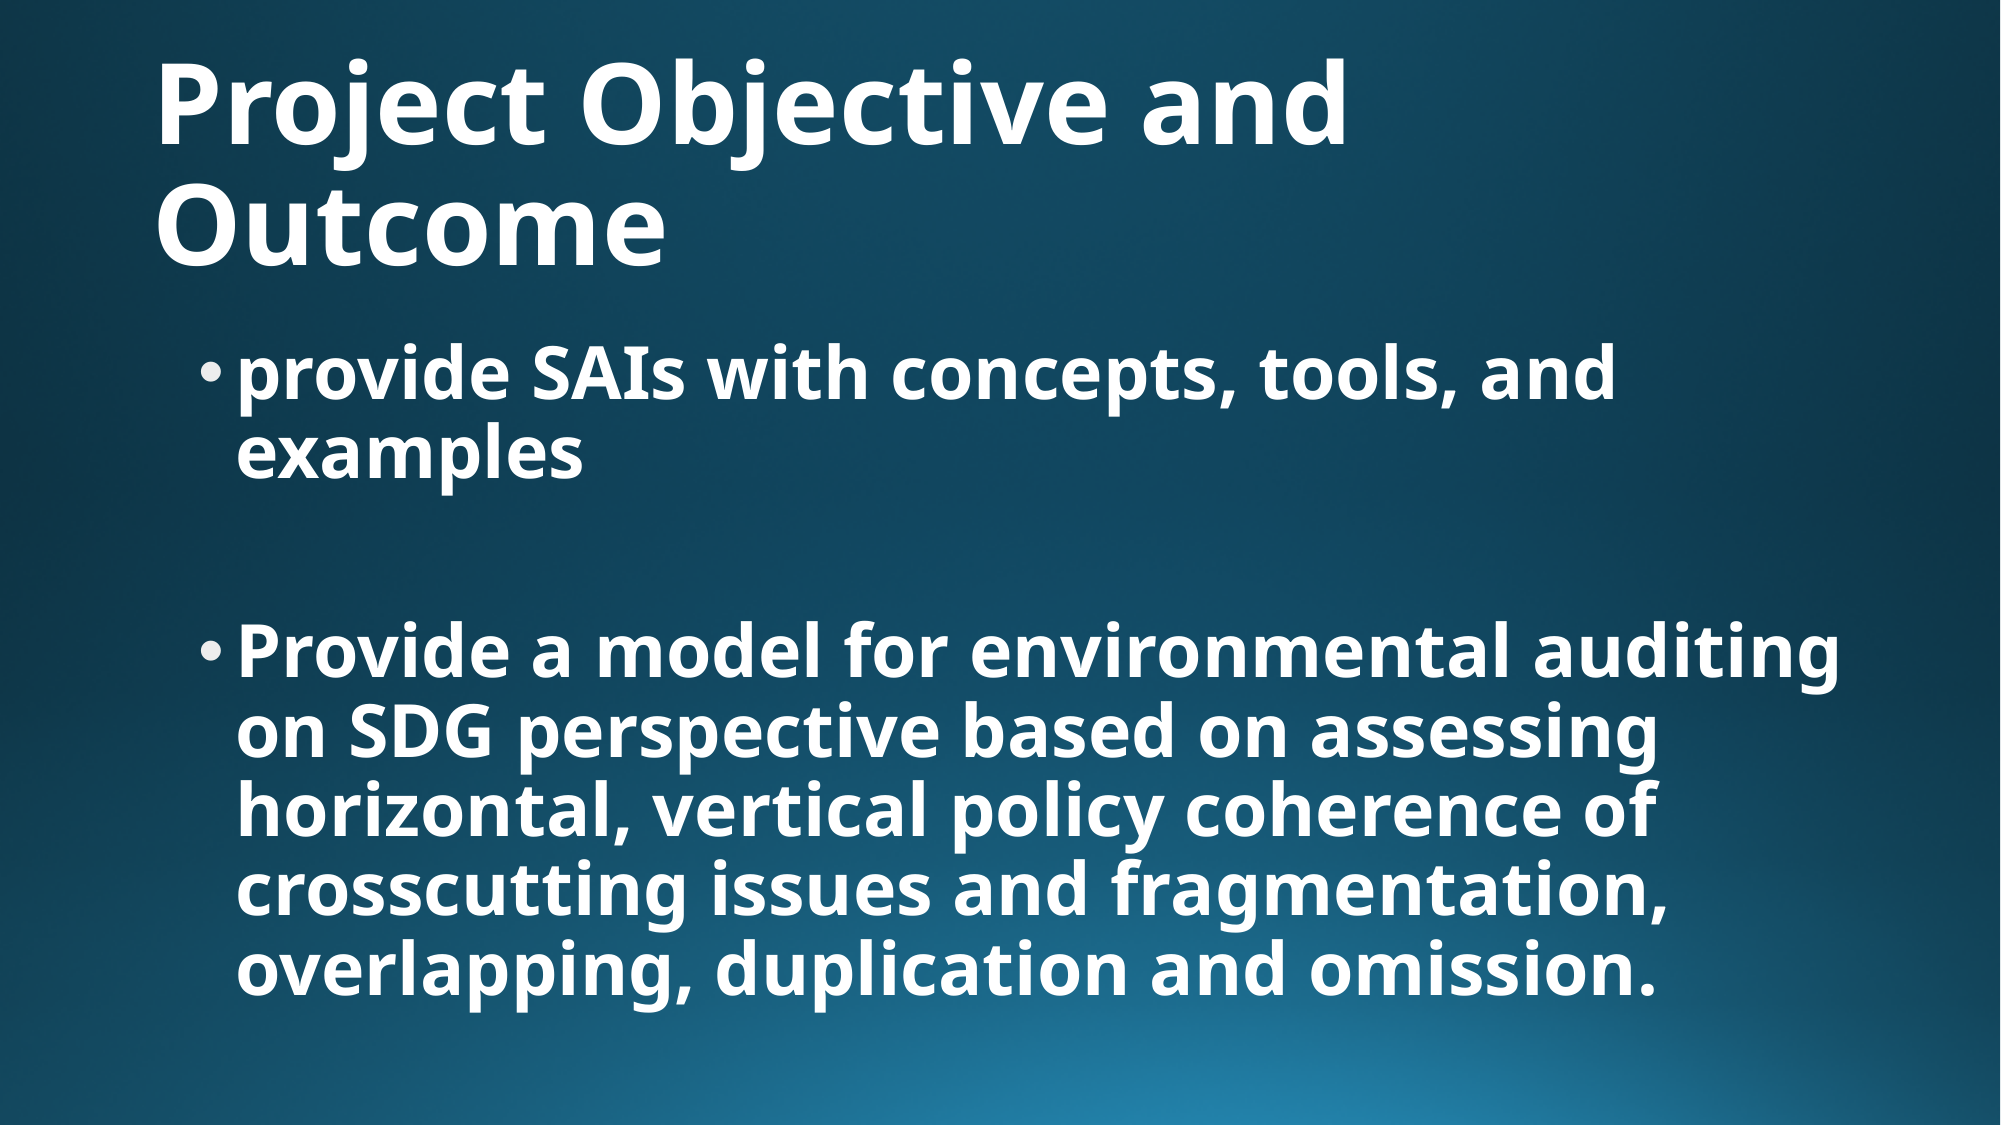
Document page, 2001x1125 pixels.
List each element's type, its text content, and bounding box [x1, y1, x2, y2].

title Project Objective and Outcome [137, 59, 1863, 278]
list provide SAIs with concepts, tools, and examples Provide a model for environmental auditing on SDG perspective based on assessing horizontal, vertical policy coherence of crosscutting issues and fragmentation, overlapping, duplication and omission. [183, 328, 1863, 1043]
picture [0, 0, 2001, 1125]
